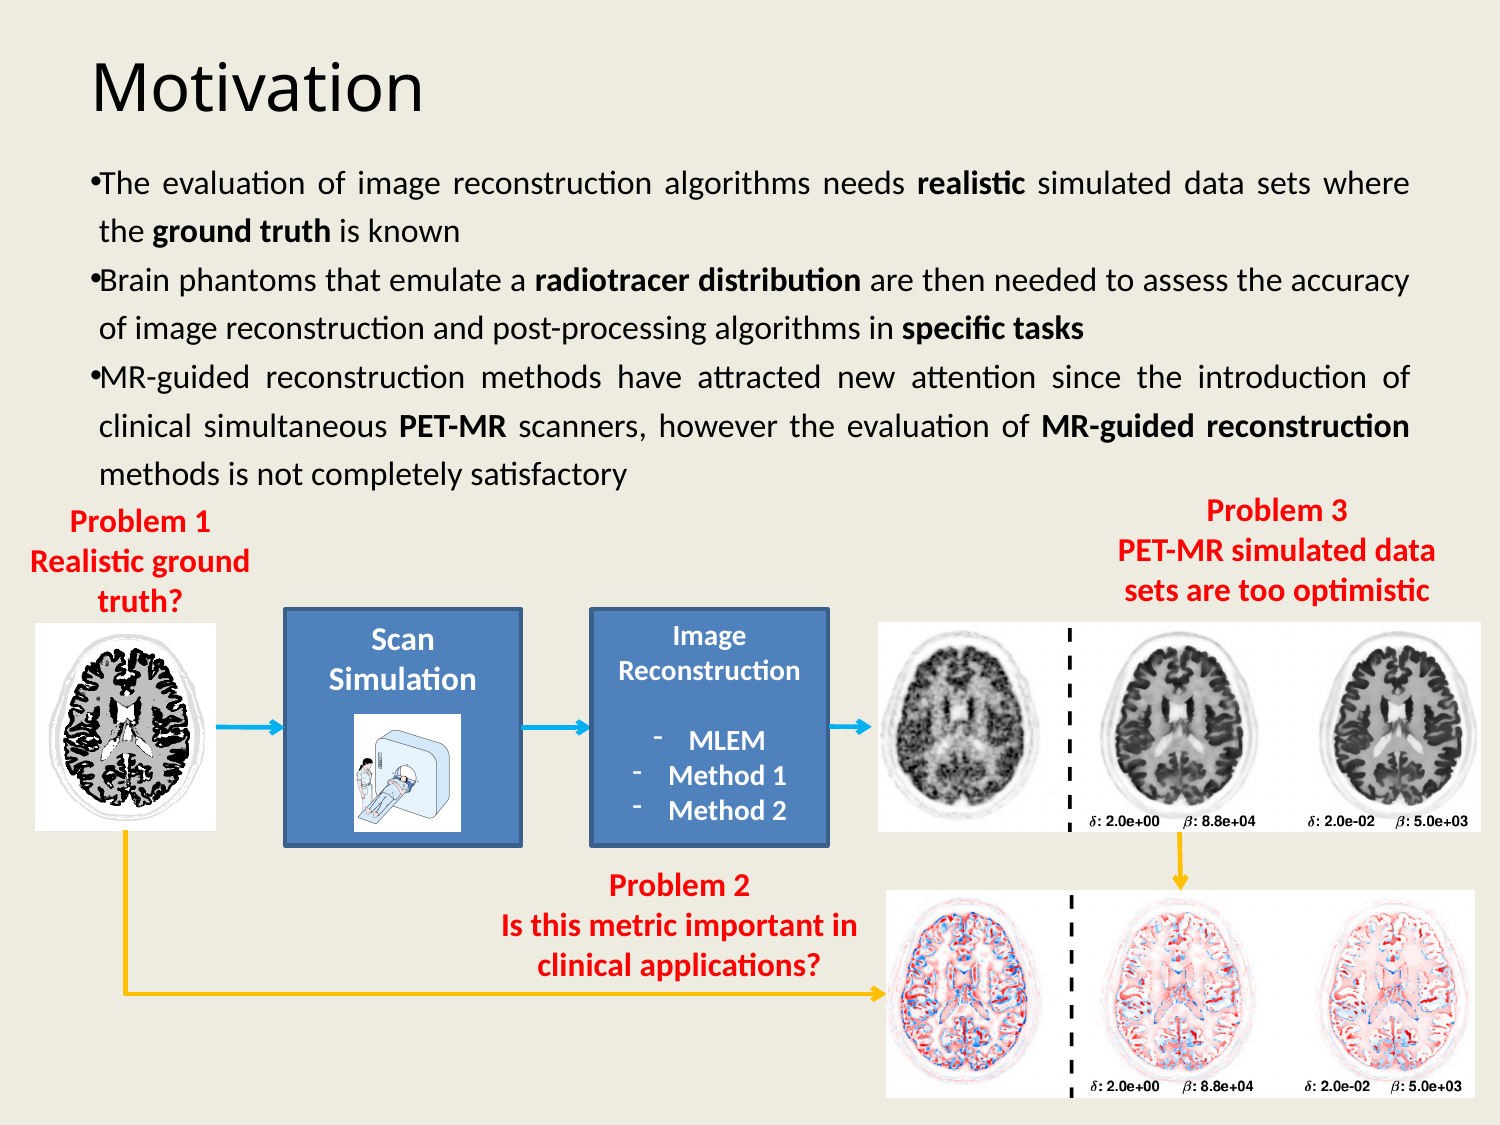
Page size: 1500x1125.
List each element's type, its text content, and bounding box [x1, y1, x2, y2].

list The evaluation of image reconstruction algorithms needs realistic simulated data sets where the ground truth is known Brain phantoms that emulate a radiotracer distribution are then needed to assess the accuracy of image reconstruction and post-processing algorithms in specific tasks MR-guided reconstruction methods have attracted new attention since the introduction of clinical simultaneous PET-MR scanners, however the evaluation of MR-guided reconstruction methods is not completely satisfactory [75, 137, 1425, 516]
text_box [423, 531, 588, 1125]
title Motivation [75, 29, 1425, 125]
text_box Problem 2 Is this metric important in clinical applications? [593, 855, 879, 990]
text_box Problem 3 PET-MR simulated data sets are too optimistic [1078, 480, 1477, 615]
picture [878, 622, 1481, 833]
text_box Image Reconstruction MLEM Method 1 Method 2 [593, 607, 830, 848]
text_box Scan Simulation [283, 607, 418, 848]
picture [354, 714, 423, 833]
text_box Problem 1 Realistic ground truth? [11, 492, 270, 627]
picture [34, 623, 217, 831]
picture [886, 890, 1476, 1098]
